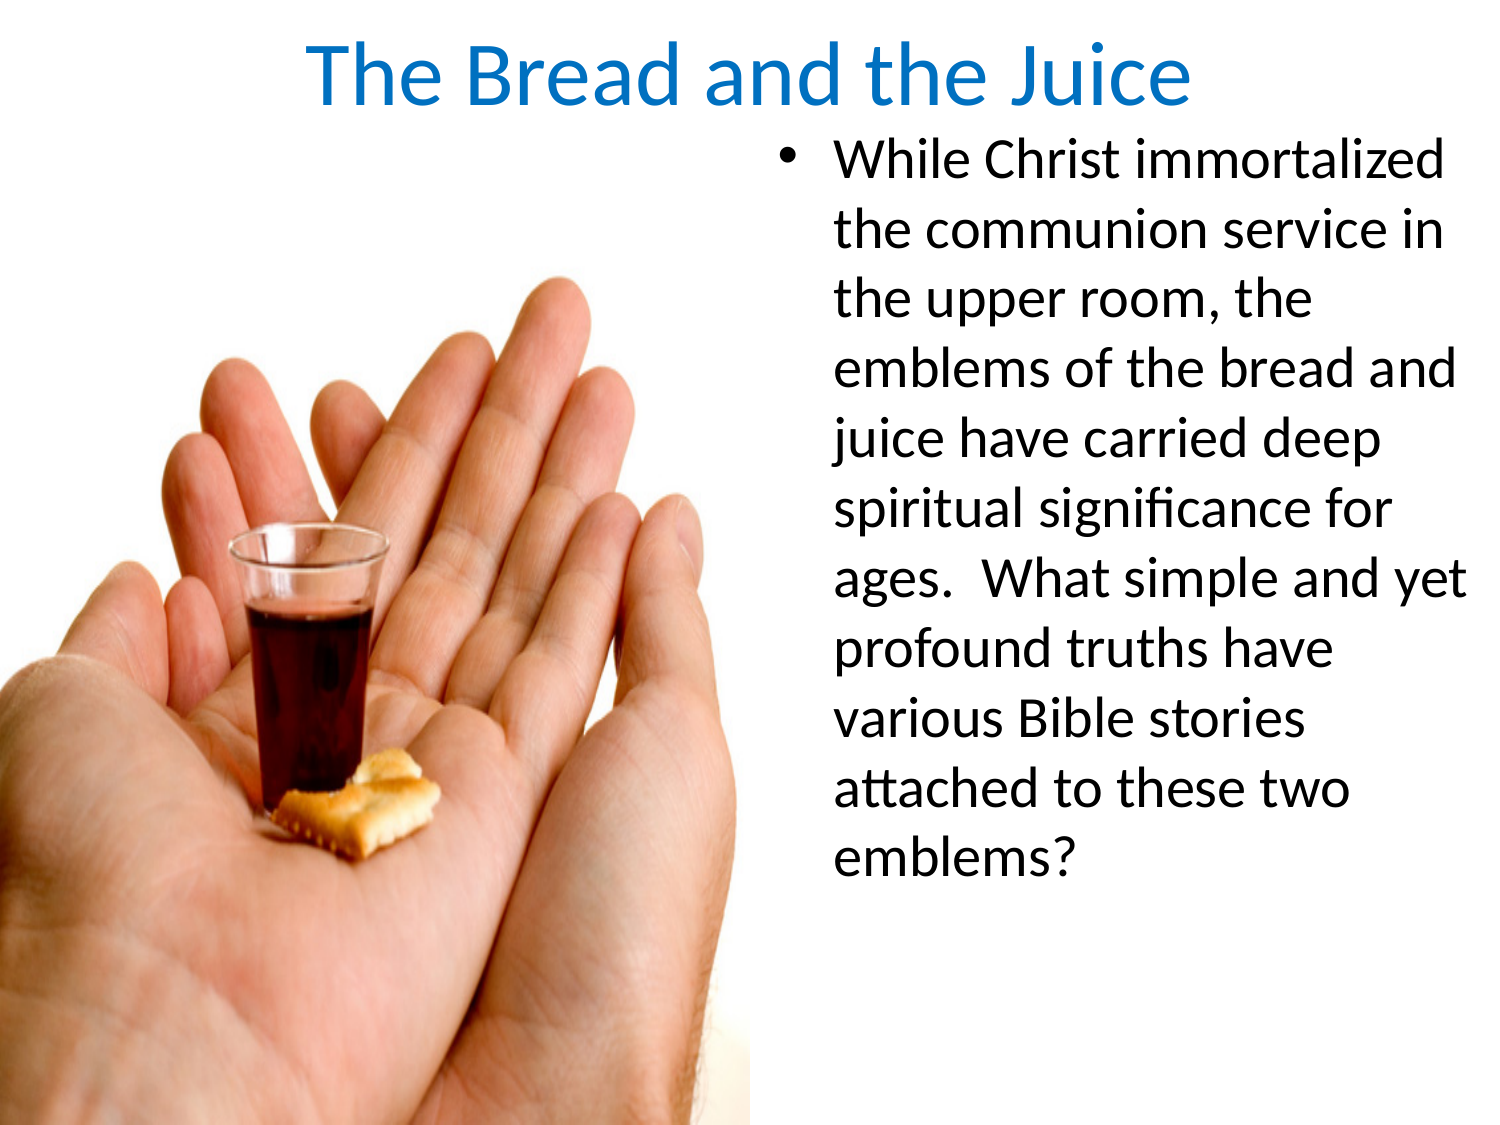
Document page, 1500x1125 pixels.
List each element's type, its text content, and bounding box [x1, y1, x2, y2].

list While Christ immortalized the communion service in the upper room, the emblems of the bread and juice have carried deep spiritual significance for ages. What simple and yet profound truths have various Bible stories attached to these two emblems? [762, 112, 1500, 1125]
title The Bread and the Juice [75, 0, 1425, 138]
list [0, 112, 751, 1125]
